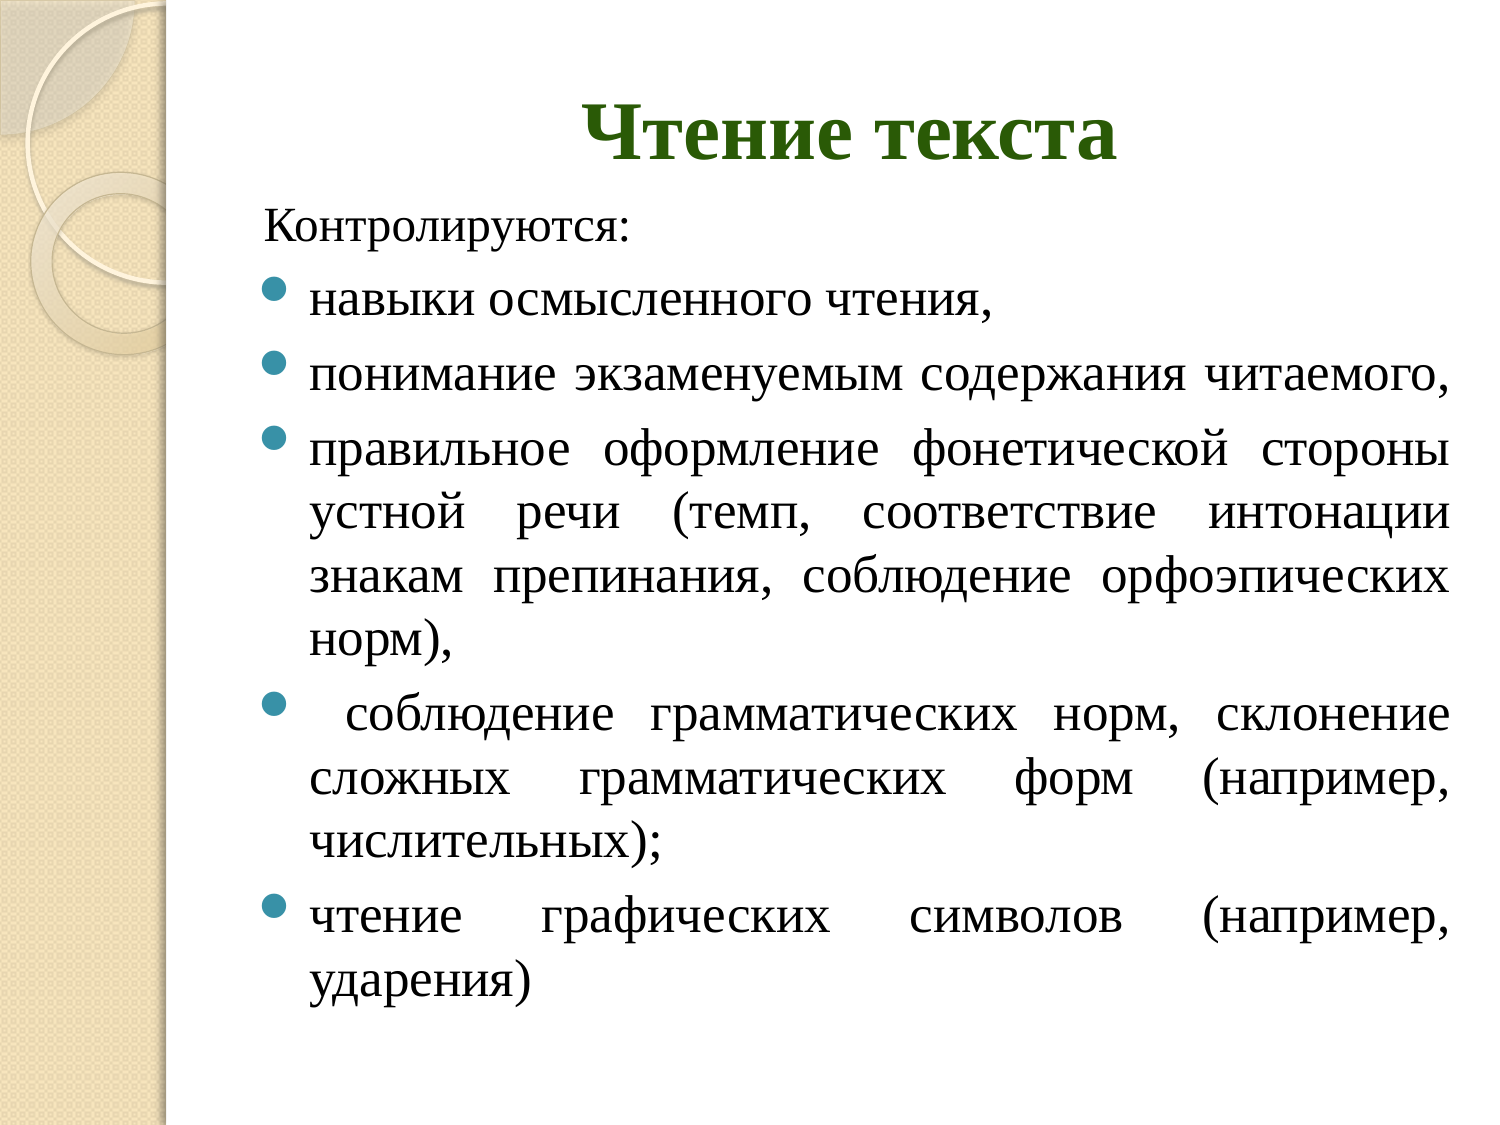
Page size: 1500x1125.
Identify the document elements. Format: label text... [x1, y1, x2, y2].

list Контролируются: навыки осмысленного чтения, понимание экзаменуемым содержания читаемого, правильное оформление фонетической стороны устной речи (темп, соответствие интонации знакам препинания, соблюдение орфоэпических норм), соблюдение грамматических норм, склонение сложных грамматических форм (например, числительных); чтение графических символов (например, ударения) [235, 184, 1466, 1047]
title Чтение текста [235, 45, 1466, 184]
